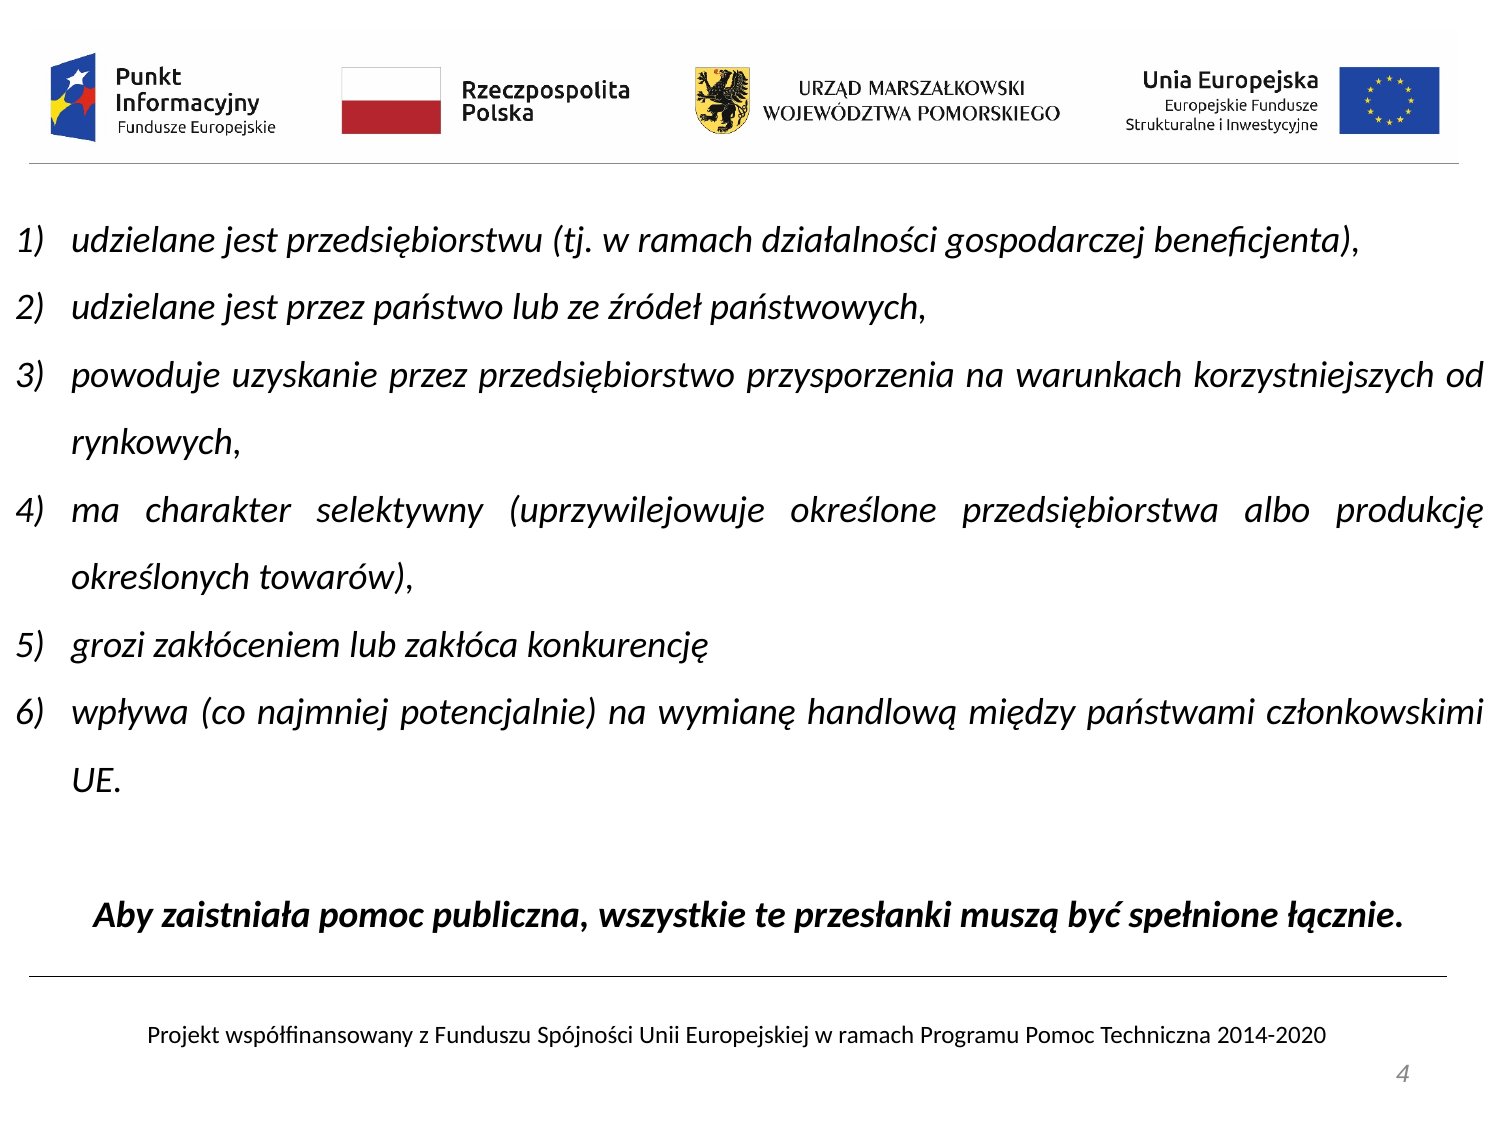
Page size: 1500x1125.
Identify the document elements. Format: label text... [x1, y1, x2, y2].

slide_number 4 [1074, 1042, 1425, 1103]
text_box udzielane jest przedsiębiorstwu (tj. w ramach działalności gospodarczej beneficjenta), udzielane jest przez państwo lub ze źródeł państwowych, powoduje uzyskanie przez przedsiębiorstwo przysporzenia na warunkach korzystniejszych od rynkowych, ma charakter selektywny (uprzywilejowuje określone przedsiębiorstwa albo produkcję określonych towarów), grozi zakłóceniem lub zakłóca konkurencję wpływa (co najmniej potencjalnie) na wymianę handlową między państwami członkowskimi UE. Aby zaistniała pomoc publiczna, wszystkie te przesłanki muszą być spełnione łącznie. [0, 184, 1500, 942]
picture [29, 30, 1459, 164]
